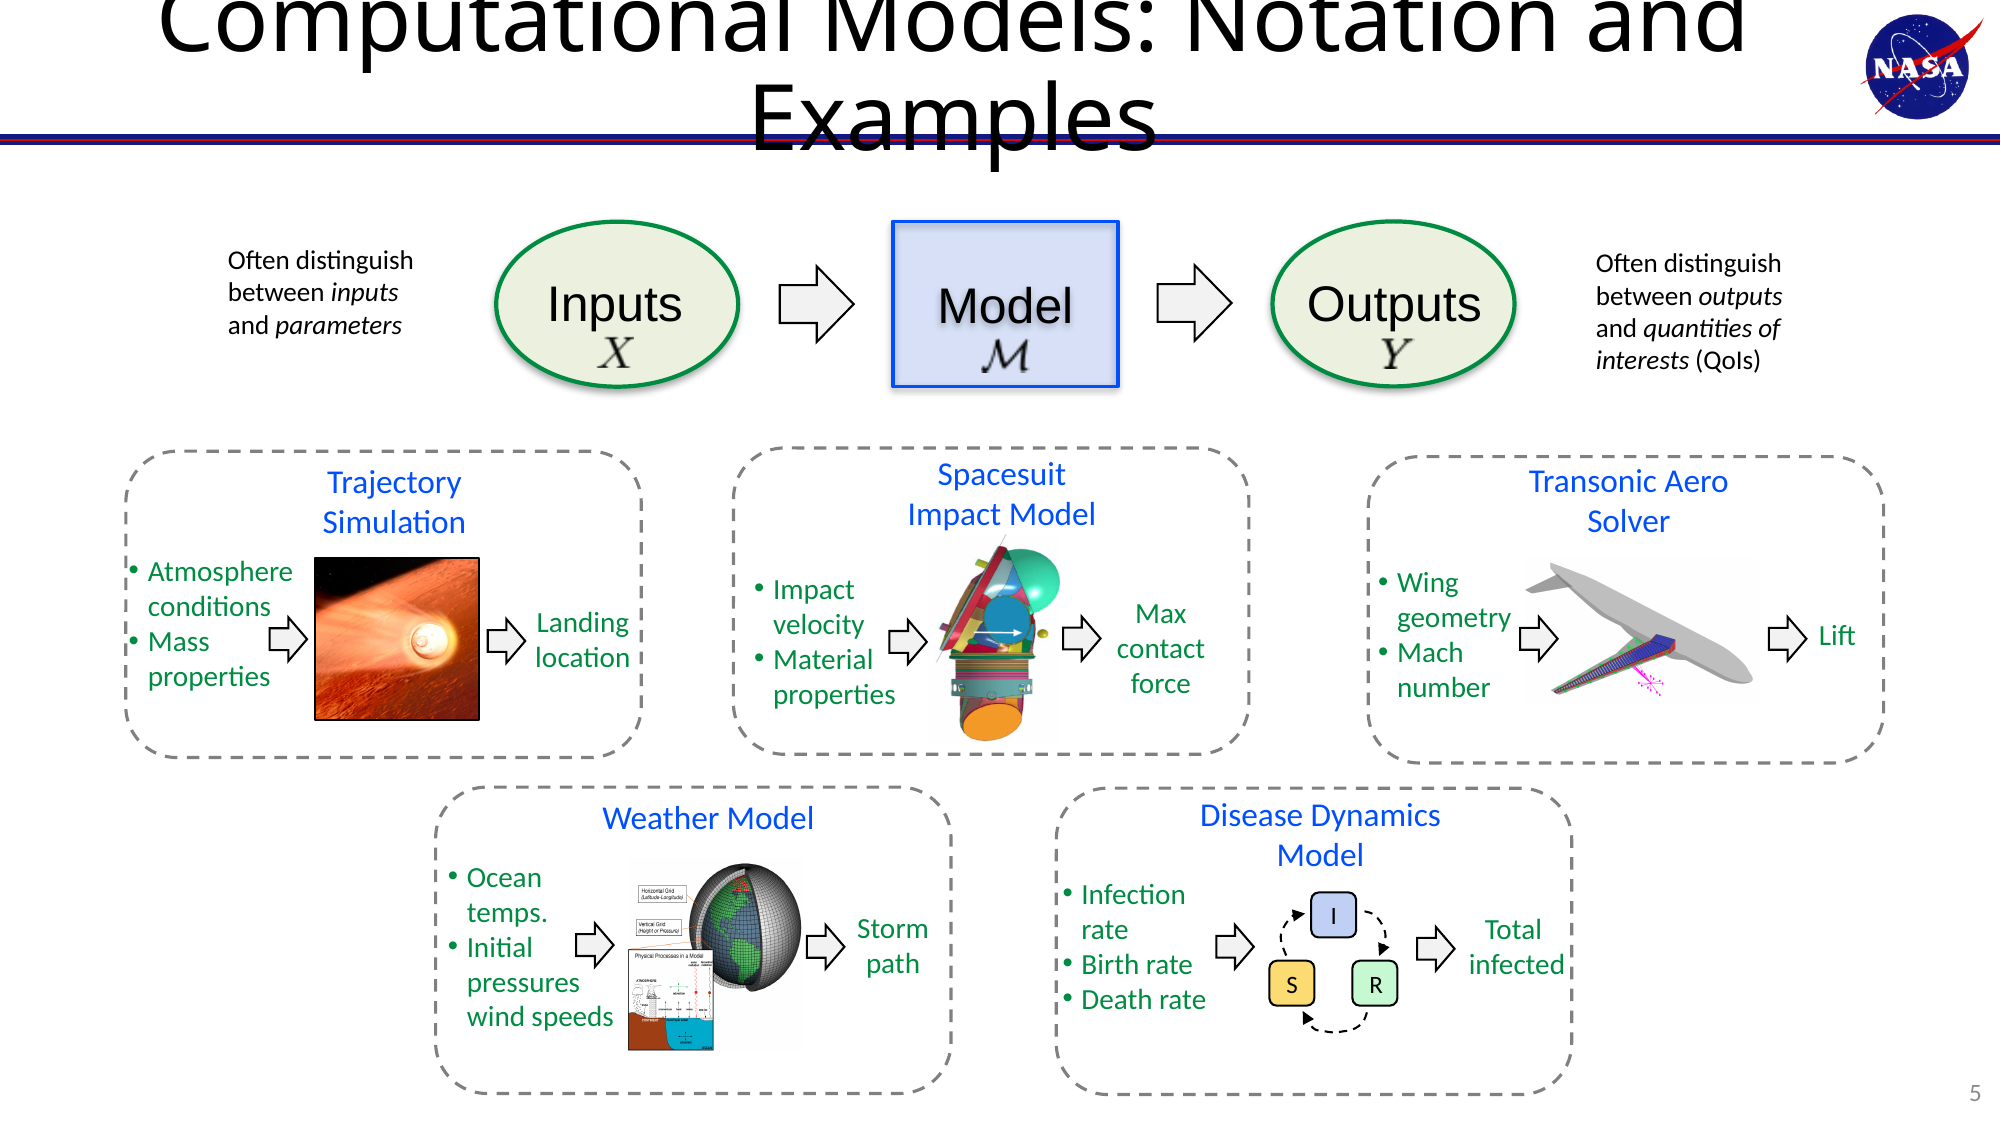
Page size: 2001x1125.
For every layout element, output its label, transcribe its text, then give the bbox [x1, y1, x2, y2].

text_box [448, 959, 953, 1095]
text_box [778, 263, 856, 345]
text_box Transonic Aero Solver [1489, 451, 1769, 456]
text_box [1279, 909, 1306, 956]
text_box Landing location [642, 595, 646, 681]
text_box [1364, 910, 1390, 957]
text_box Spacesuit Impact Model [877, 444, 1127, 540]
picture [888, 573, 1099, 706]
title Computational Models: Notation and Examples [45, 0, 1863, 180]
text_box Impact velocity Material properties [739, 562, 918, 718]
text_box R [1351, 959, 1399, 1007]
text_box Atmosphere conditions Mass properties [114, 545, 125, 700]
text_box [1055, 787, 1573, 1096]
picture [1524, 558, 1759, 706]
picture [315, 558, 479, 719]
text_box Wing geometry Mach number [1363, 556, 1368, 711]
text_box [496, 221, 739, 387]
text_box Infection rate Birth rate Death rate [1047, 867, 1250, 1023]
text_box [434, 786, 953, 934]
text_box Ocean temps. Initial pressures wind speeds [433, 850, 637, 1076]
text_box Weather Model [551, 788, 866, 844]
picture [981, 338, 1030, 373]
text_box [732, 446, 1250, 756]
slide_number 5 [1546, 1061, 1997, 1122]
picture [628, 858, 805, 1051]
picture [1381, 337, 1415, 369]
picture [1863, 12, 1985, 121]
text_box Model [892, 221, 1118, 387]
text_box [1367, 455, 1885, 765]
text_box Lift [1884, 609, 1893, 659]
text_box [1272, 221, 1515, 387]
text_box [124, 450, 643, 759]
text_box [805, 922, 846, 972]
text_box Often distinguish between inputs and parameters [213, 234, 458, 348]
text_box [1215, 922, 1256, 972]
text_box [1156, 262, 1234, 344]
text_box [1416, 924, 1456, 974]
text_box S [1268, 959, 1316, 1007]
text_box Disease Dynamics Model [1163, 785, 1478, 881]
text_box Total infected [1440, 903, 1594, 988]
text_box I [1310, 891, 1358, 939]
text_box [575, 920, 615, 970]
text_box Often distinguish between outputs and quantities of interests (QoIs) [1581, 238, 1825, 383]
text_box [1302, 1011, 1368, 1034]
text_box Storm path [829, 901, 957, 987]
picture [596, 336, 634, 368]
